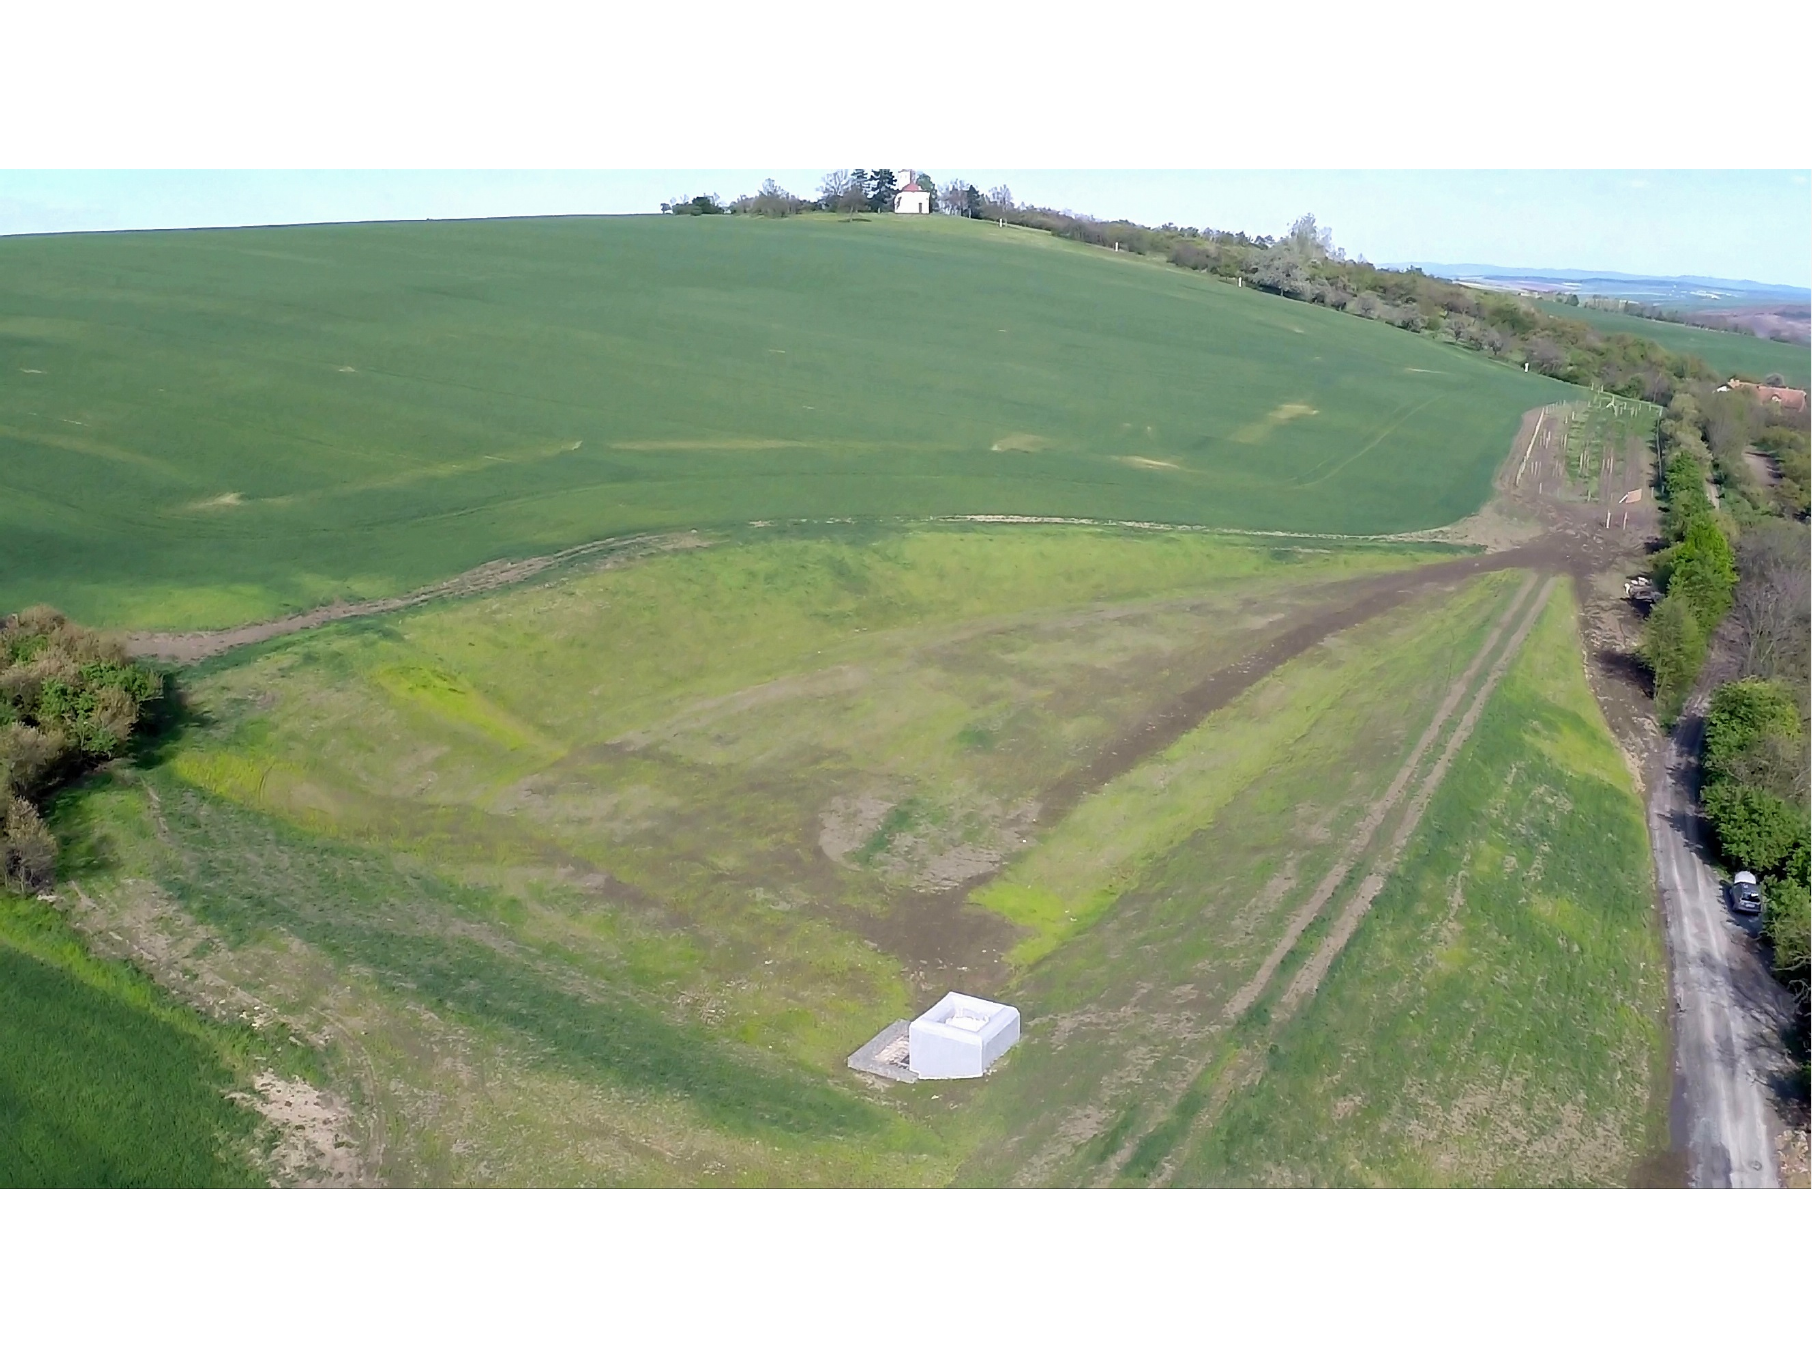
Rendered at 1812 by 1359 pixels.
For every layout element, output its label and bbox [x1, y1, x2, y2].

picture [0, 169, 1812, 1189]
